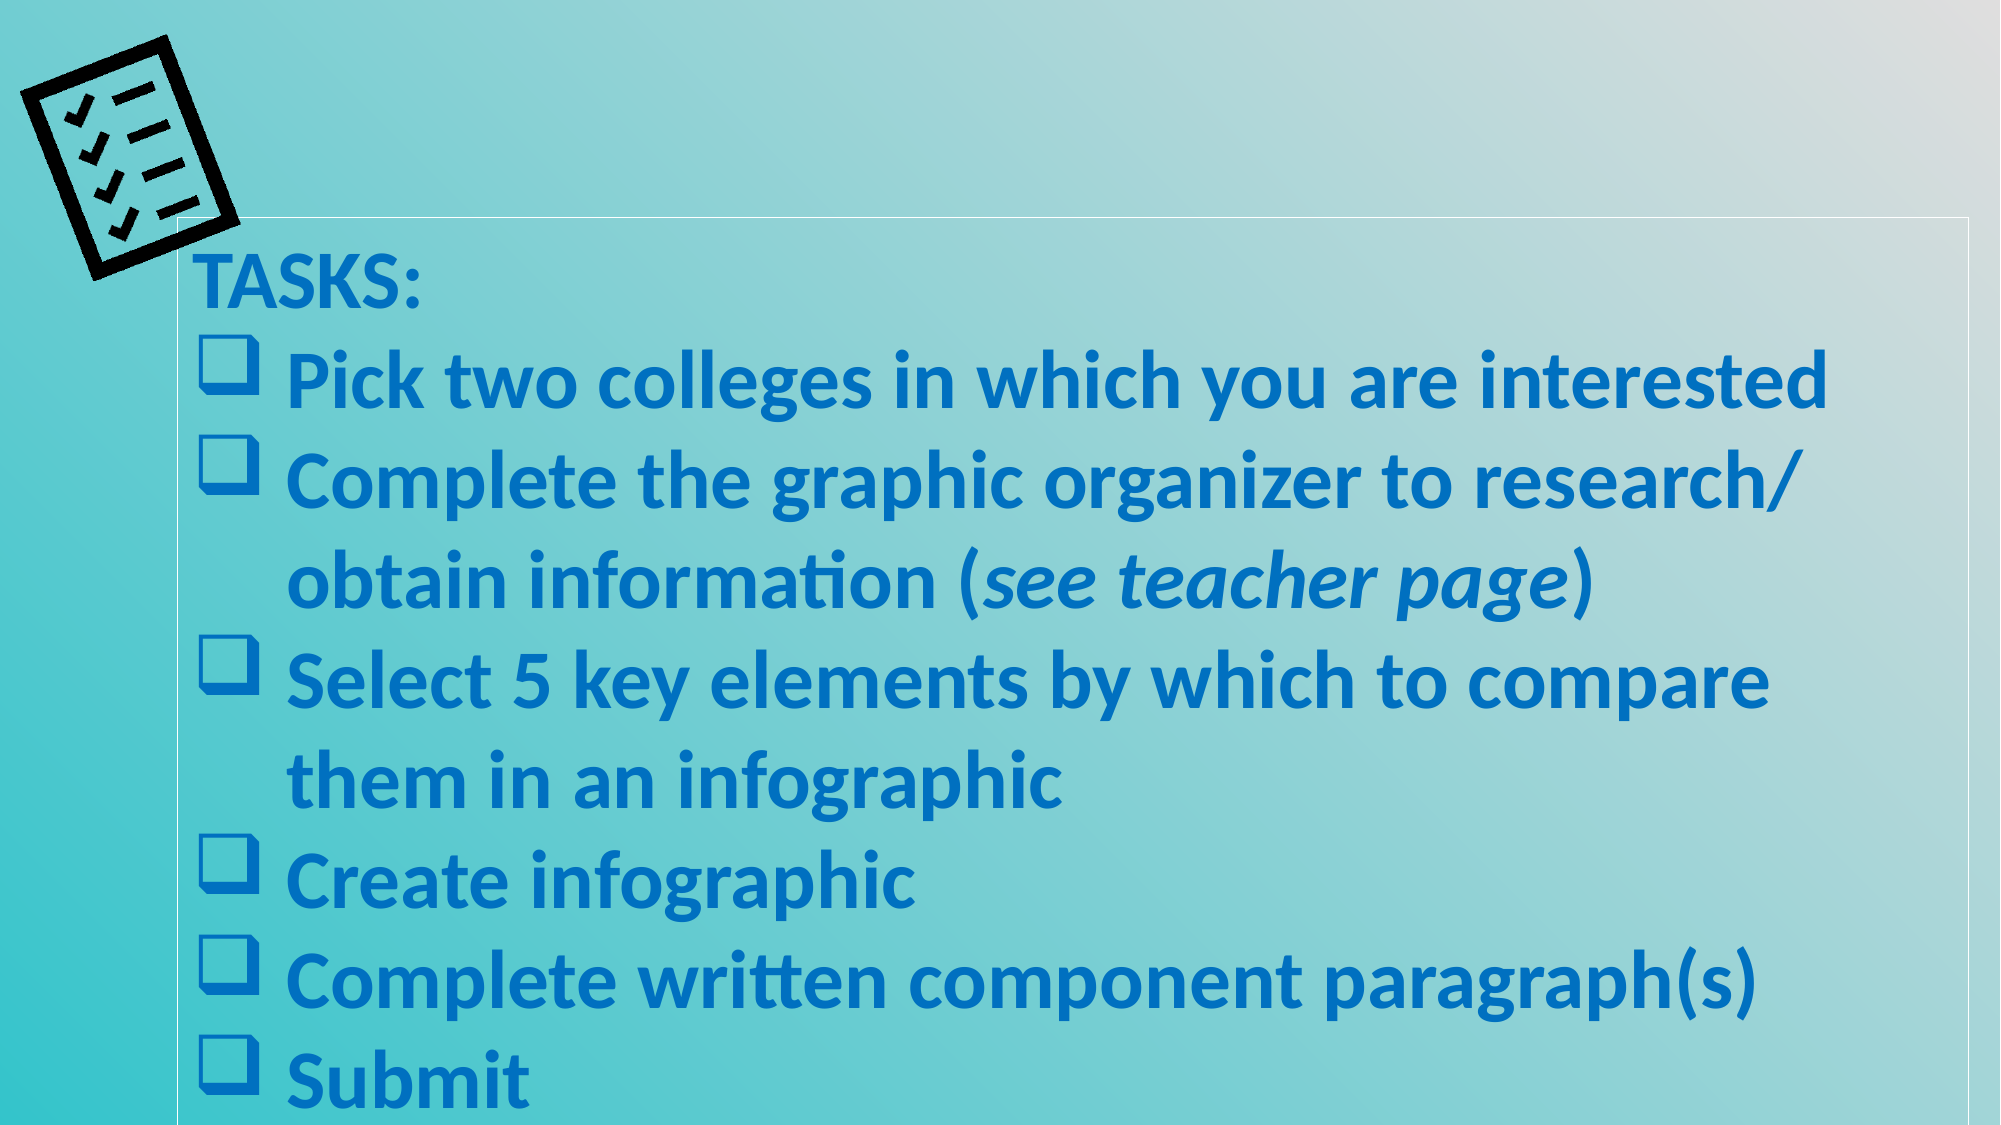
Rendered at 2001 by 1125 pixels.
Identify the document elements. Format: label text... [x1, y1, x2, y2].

text_box TASKS: Pick two colleges in which you are interested Complete the graphic organizer to research/ obtain information (see teacher page) Select 5 key elements by which to compare them in an infographic Create infographic Complete written component paragraph(s) Submit [177, 217, 1969, 1125]
picture [0, 0, 288, 316]
